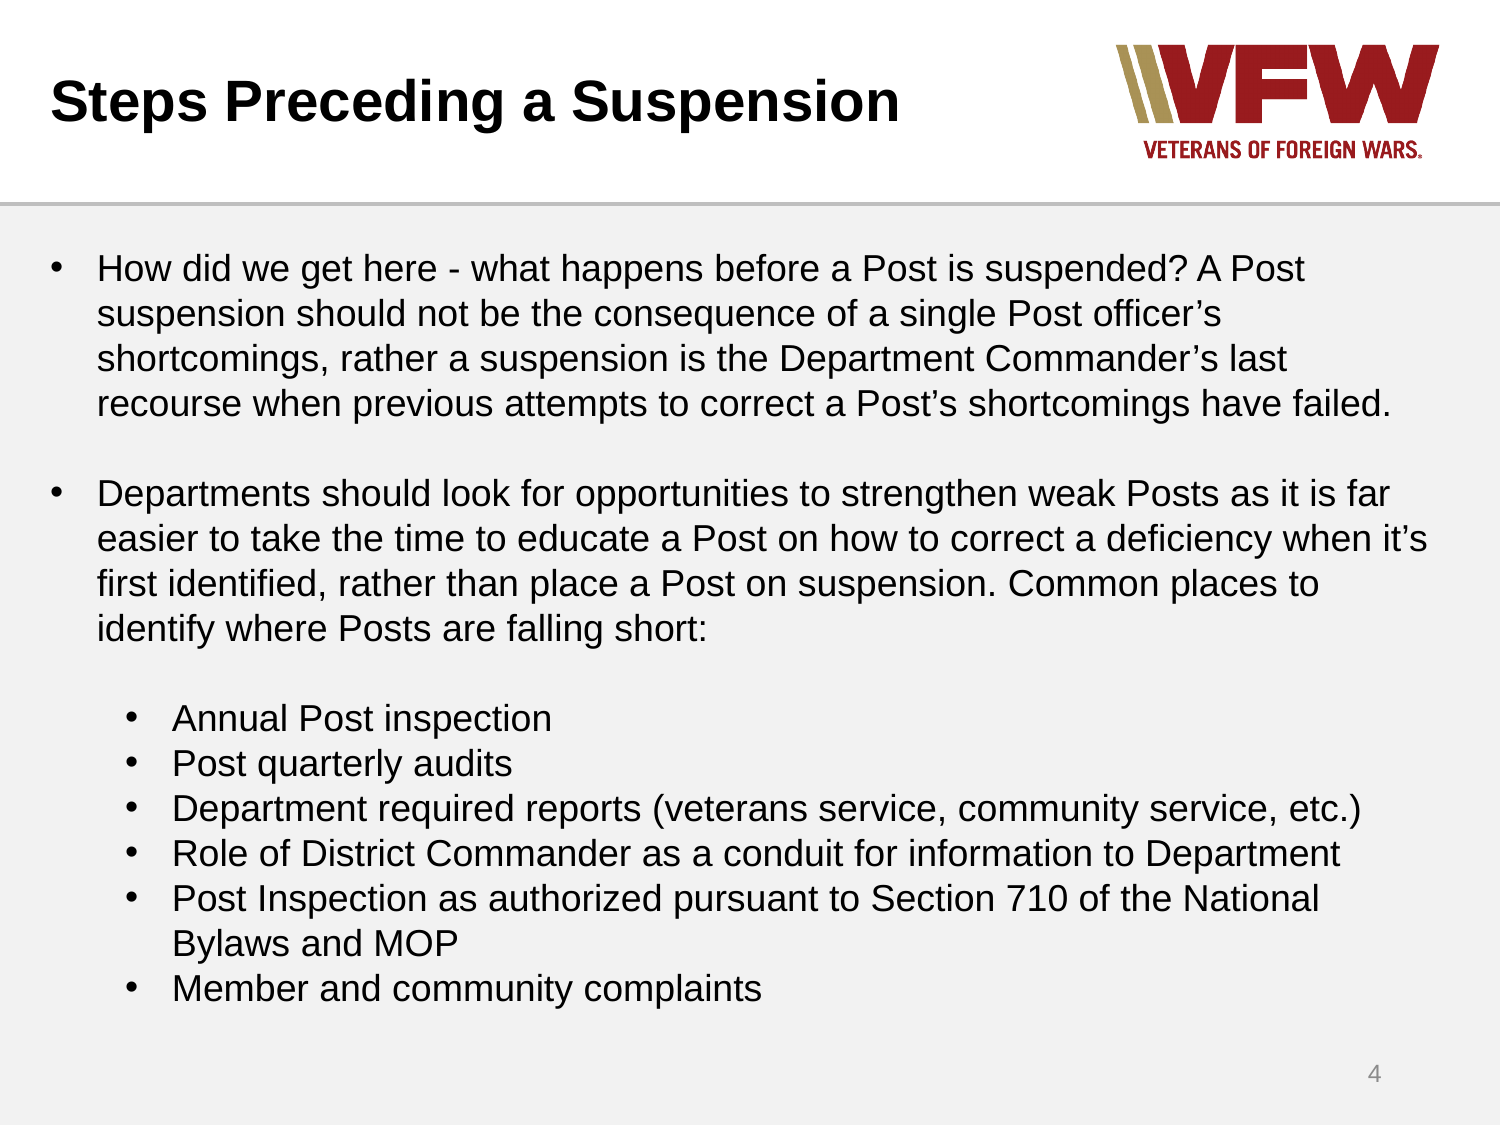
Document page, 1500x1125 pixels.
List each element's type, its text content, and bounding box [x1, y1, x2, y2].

title Steps Preceding a Suspension [35, 22, 1075, 184]
text_box How did we get here - what happens before a Post is suspended? A Post suspension should not be the consequence of a single Post officer’s shortcomings, rather a suspension is the Department Commander’s last recourse when previous attempts to correct a Post’s shortcomings have failed. Departments should look for opportunities to strengthen weak Posts as it is far easier to take the time to educate a Post on how to correct a deficiency when it’s first identified, rather than place a Post on suspension. Common places to identify where Posts are falling short: Annual Post inspection Post quarterly audits Department required reports (veterans service, community service, etc.) Role of District Commander as a conduit for information to Department Post Inspection as authorized pursuant to Section 710 of the National Bylaws and MOP Member and community complaints [35, 236, 1458, 1125]
picture [1115, 44, 1440, 159]
